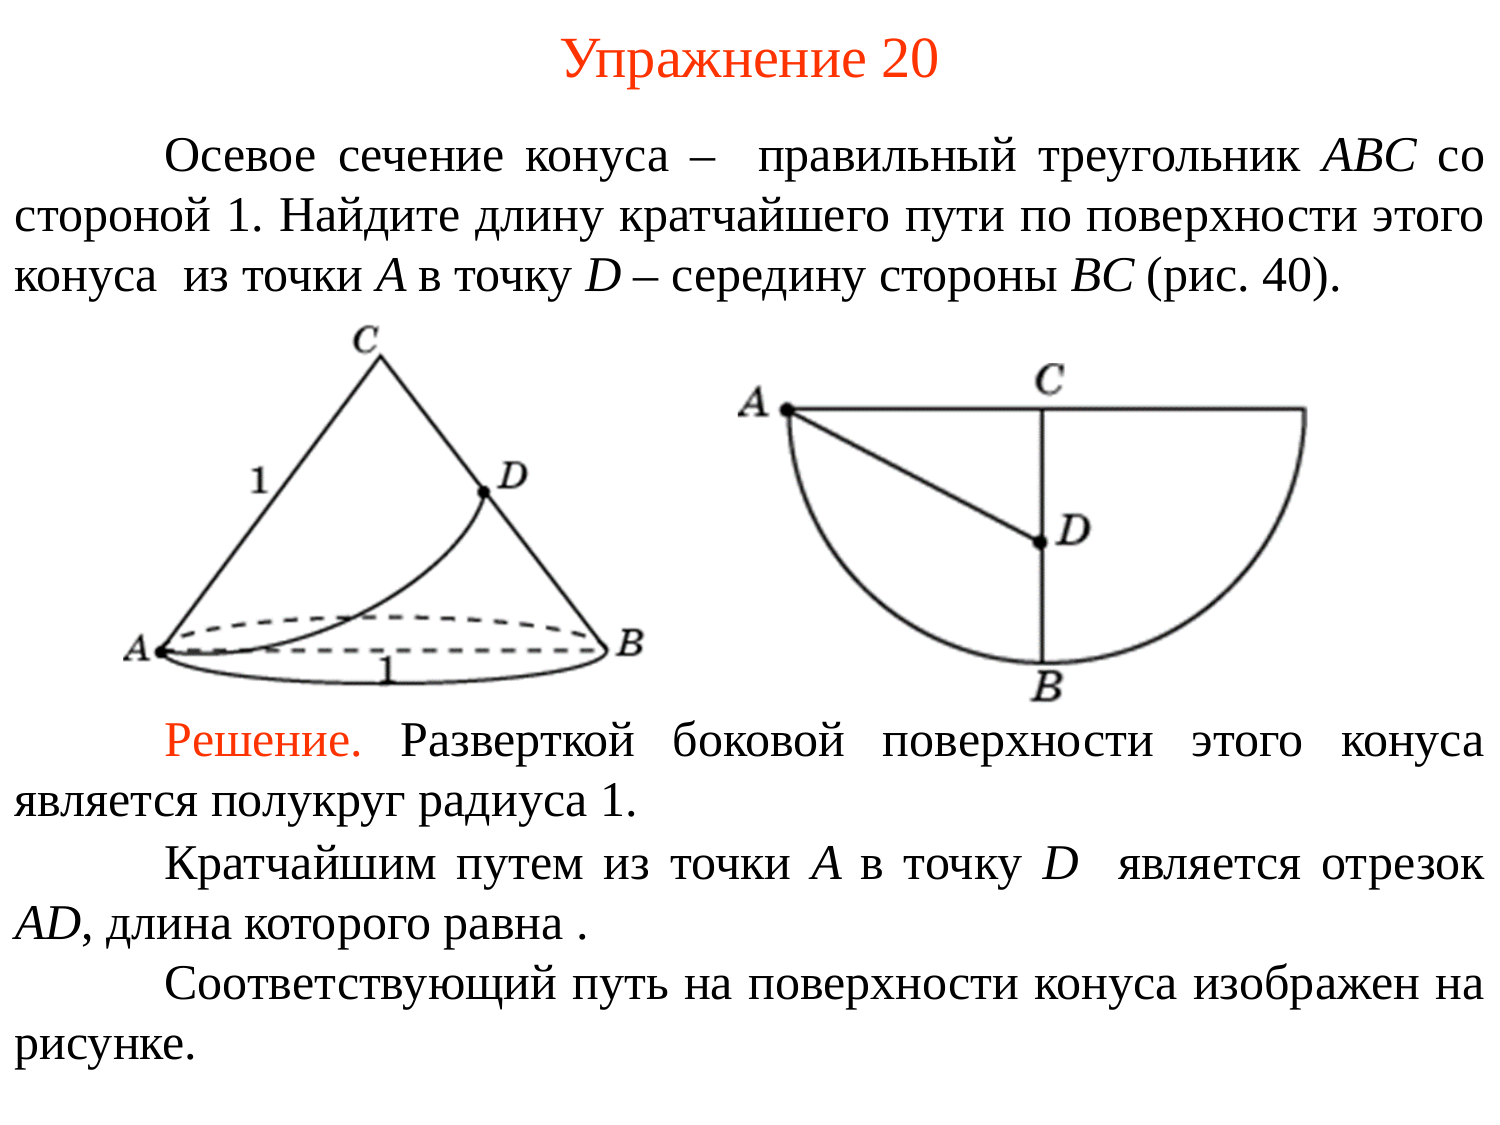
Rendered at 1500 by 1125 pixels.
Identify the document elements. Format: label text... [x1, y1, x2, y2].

text_box Упражнение 20 [112, 12, 1388, 97]
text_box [0, 836, 1500, 1116]
text_box Осевое сечение конуса – правильный треугольник ABC со стороной 1. Найдите длину кратчайшего пути по поверхности этого конуса из точки A в точку D – середину стороны BC (рис. 40). [0, 114, 1500, 309]
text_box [0, 363, 1500, 836]
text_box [0, 323, 1500, 363]
